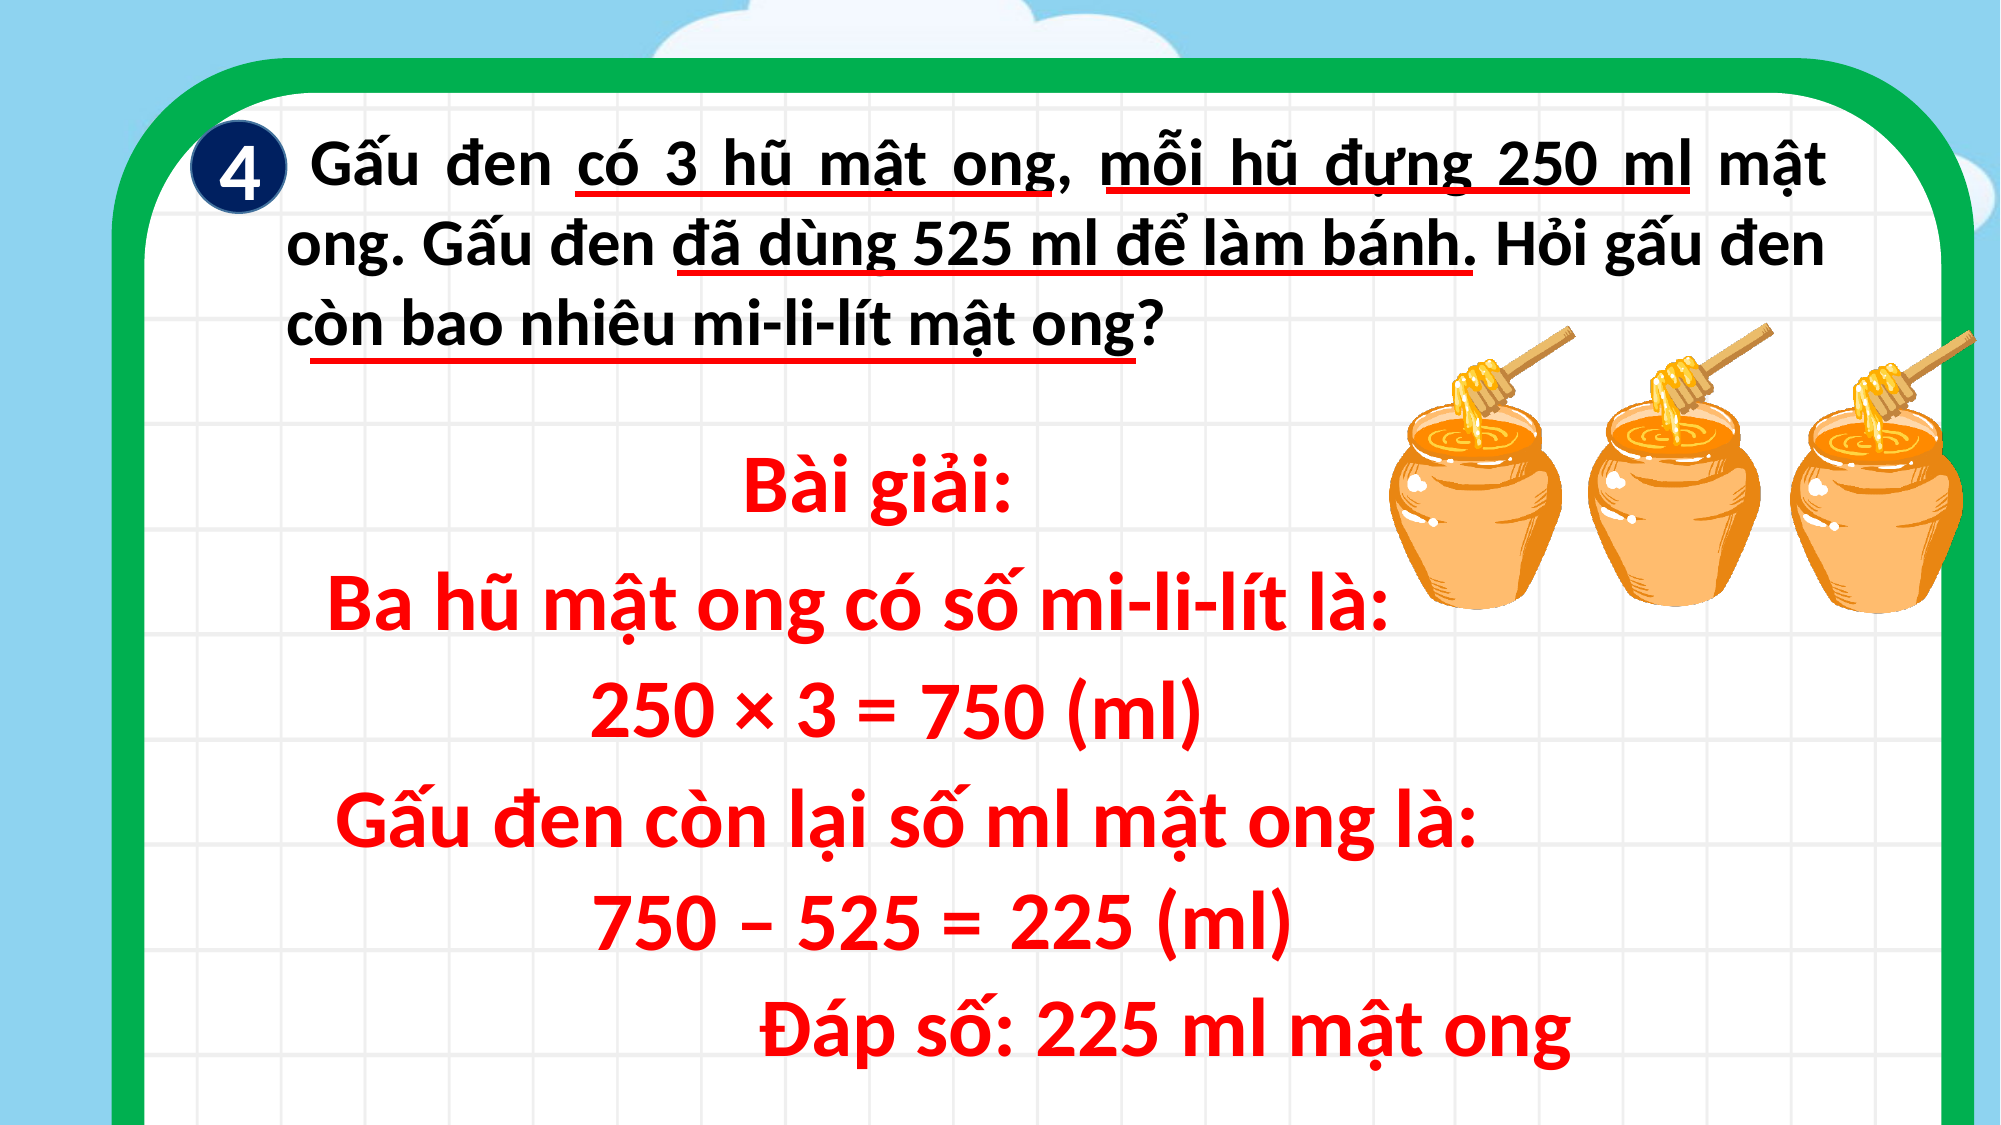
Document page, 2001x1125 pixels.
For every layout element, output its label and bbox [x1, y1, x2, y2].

text_box [111, 58, 1975, 1125]
picture [0, 0, 2001, 1125]
